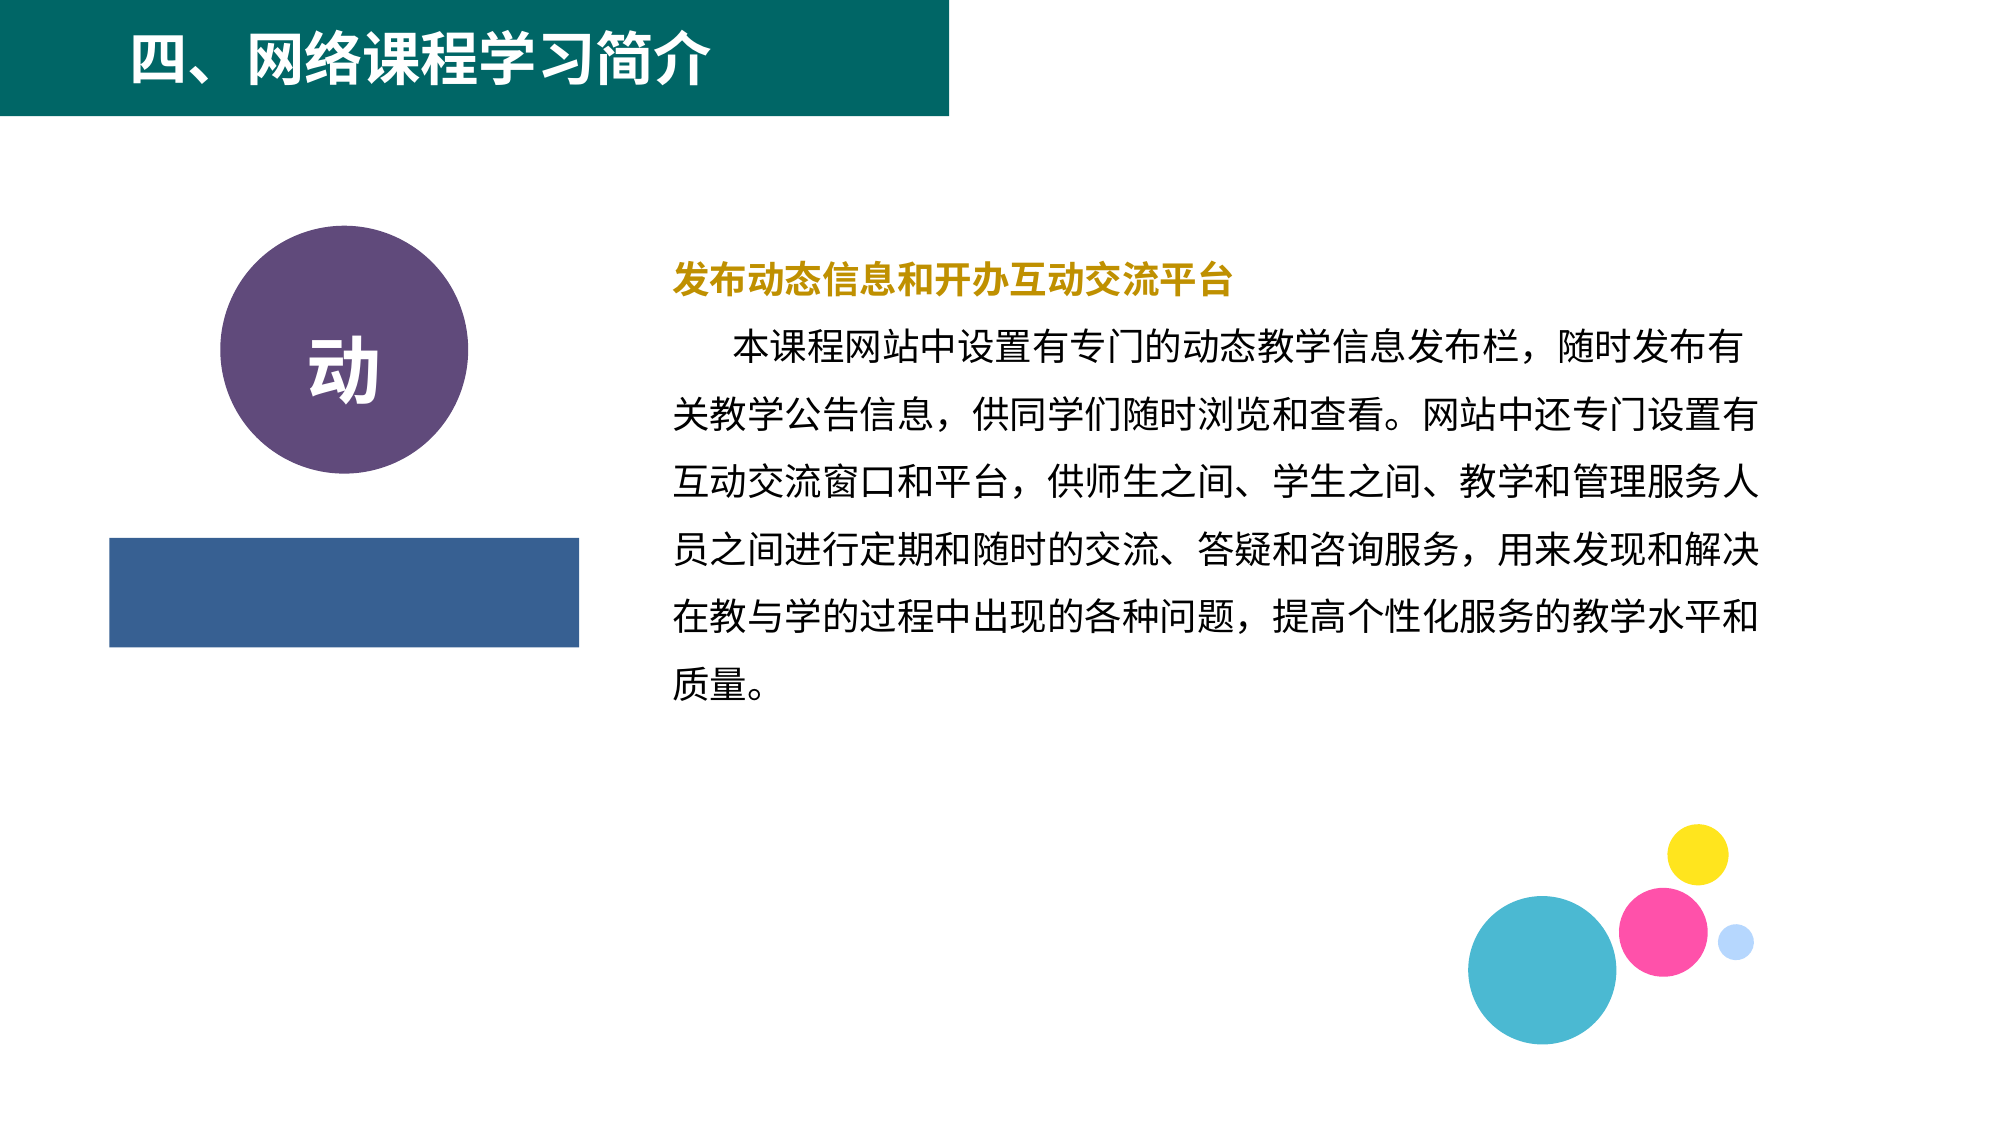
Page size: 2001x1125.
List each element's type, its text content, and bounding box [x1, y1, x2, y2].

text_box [1461, 862, 1758, 1017]
text_box [219, 224, 447, 475]
text_box 讲 [96, 508, 273, 659]
text_box [0, 0, 950, 117]
text_box 动 [291, 270, 468, 421]
text_box 四、网络课程学习简介 [87, 15, 727, 100]
text_box 发布动态信息和开办互动交流平台 本课程网站中设置有专门的动态教学信息发布栏，随时发布有关教学公告信息，供同学们随时浏览和查看。网站中还专门设置有互动交流窗口和平台，供师生之间、学生之间、教学和管理服务人员之间进行定期和随时的交流、答疑和咨询服务，用来发现和解决在教与学的过程中出现的各种问题，提高个性化服务的教学水平和质量。 [657, 225, 1783, 713]
text_box [108, 537, 580, 649]
